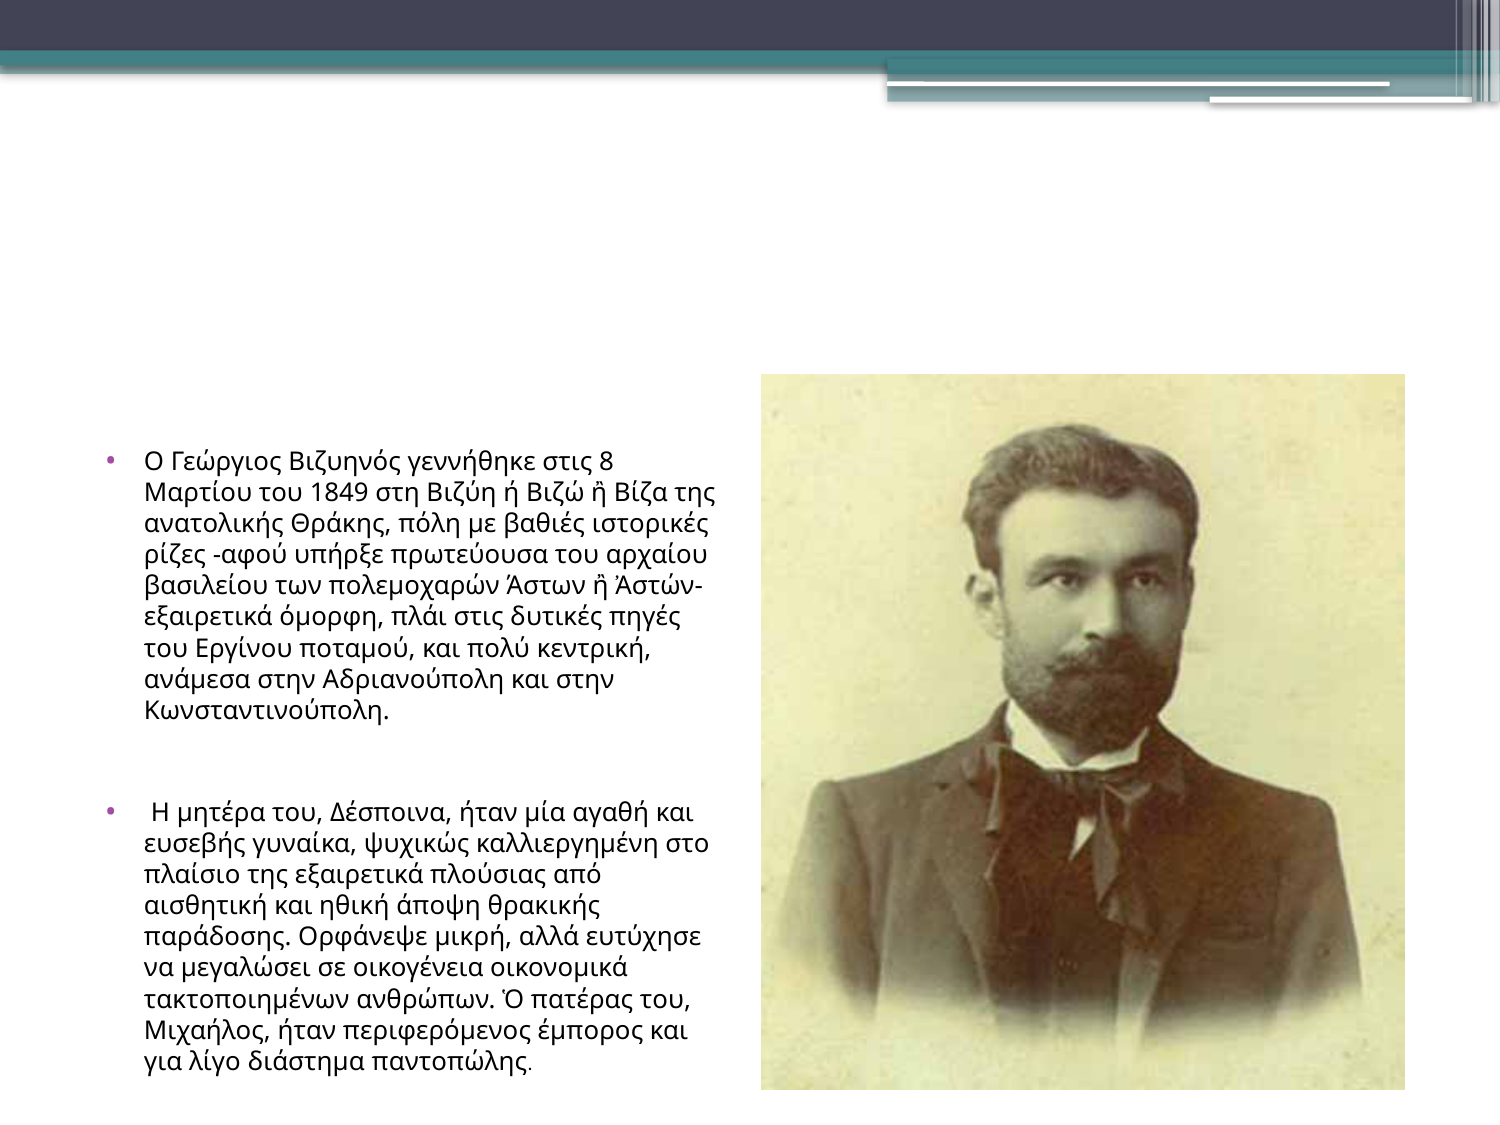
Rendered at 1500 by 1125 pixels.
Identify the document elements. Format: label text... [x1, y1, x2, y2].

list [761, 374, 1405, 1091]
list Ο Γεώργιος Βιζυηνός γεννήθηκε στις 8 Μαρτίου του 1849 στη Βιζύη ή Βιζώ ἢ Βίζα της ανατολικής Θράκης, πόλη με βαθιές ιστορικές ρίζες -αφού υπήρξε πρωτεύουσα του αρχαίου βασιλείου των πολεμοχαρών Άστων ἢ Ἀστών- εξαιρετικά όμορφη, πλάι στις δυτικές πηγές του Εργίνου ποταμού, και πολύ κεντρική, ανάμεσα στην Αδριανούπολη και στην Κωνσταντινούπολη. Η μητέρα του, Δέσποινα, ήταν μία αγαθή και ευσεβής γυναίκα, ψυχικώς καλλιεργημένη στο πλαίσιο της εξαιρετικά πλούσιας από αισθητική και ηθική άποψη θρακικής παράδοσης. Ορφάνεψε μικρή, αλλά ευτύχησε να μεγαλώσει σε οικογένεια οικονομικά τακτοποιημένων ανθρώπων. Ὁ πατέρας του, Μιχαήλος, ήταν περιφερόμενος έμπορος και για λίγο διάστημα παντοπώλης. [75, 368, 738, 1112]
